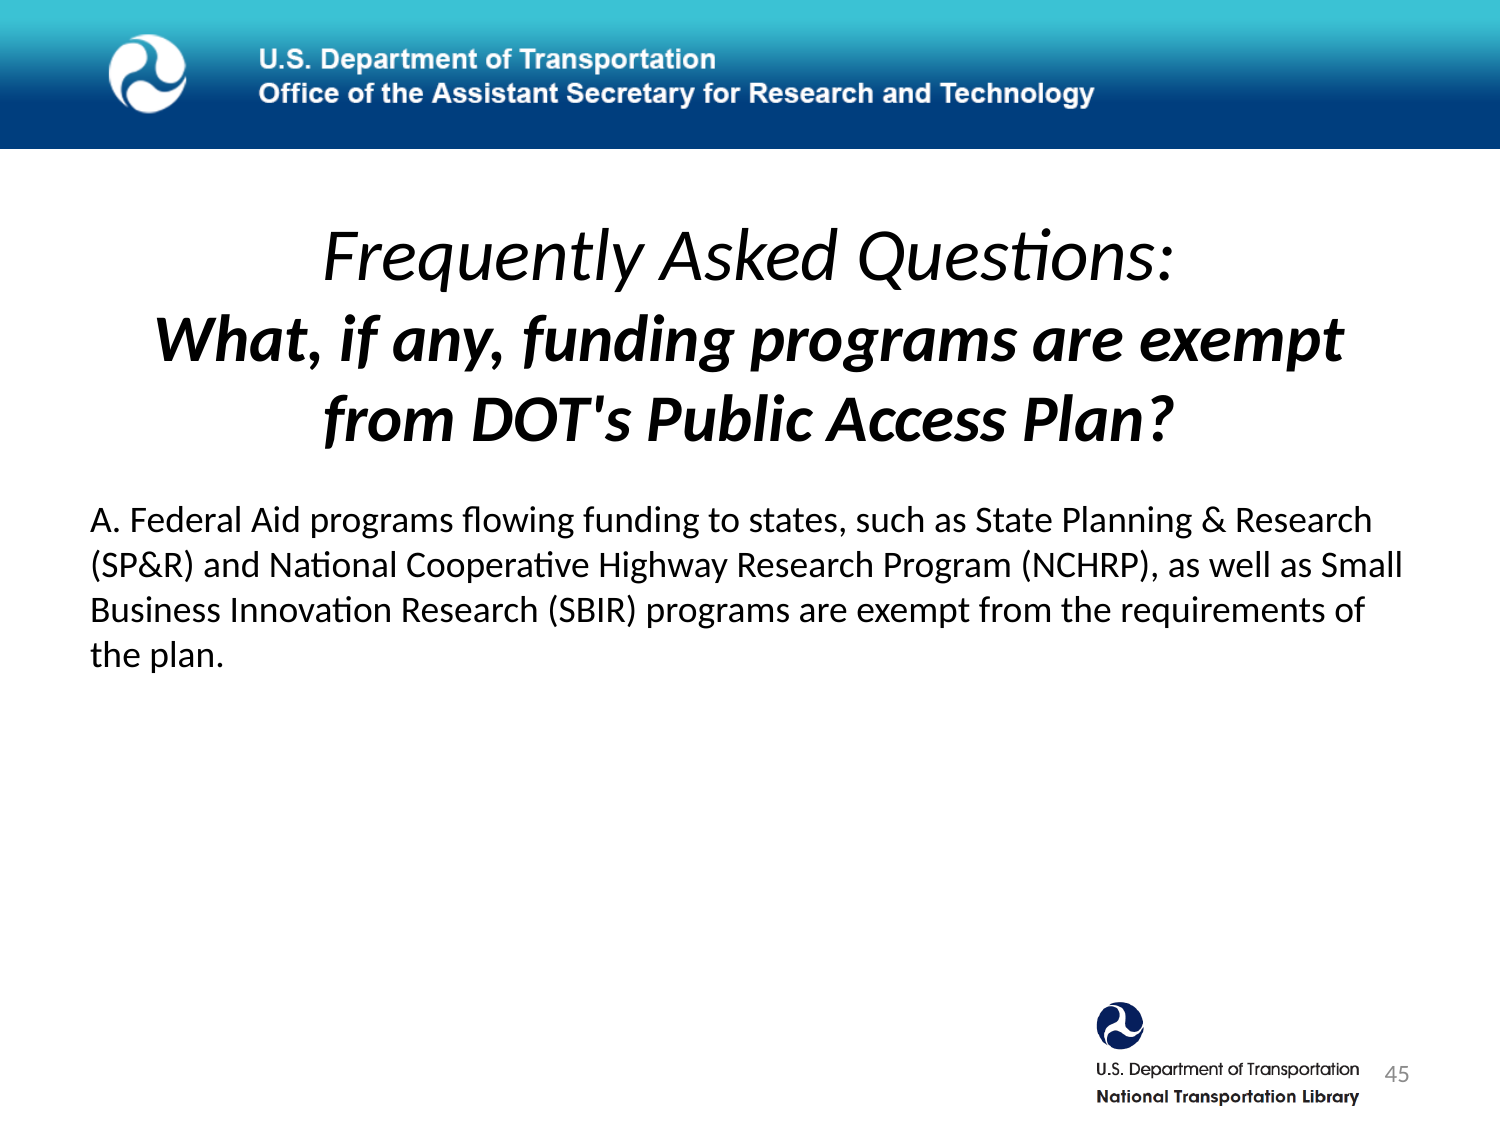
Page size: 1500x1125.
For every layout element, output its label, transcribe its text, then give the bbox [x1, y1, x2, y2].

list A. Federal Aid programs flowing funding to states, such as State Planning & Research (SP&R) and National Cooperative Highway Research Program (NCHRP), as well as Small Business Innovation Research (SBIR) programs are exempt from the requirements of the plan. [75, 487, 1425, 907]
slide_number 45 [1074, 1042, 1425, 1103]
title Frequently Asked Questions: What, if any, funding programs are exempt from DOT's Public Access Plan? [75, 197, 1425, 423]
picture [1093, 1103, 1363, 1109]
picture [0, 0, 1500, 149]
picture [1093, 999, 1363, 1042]
